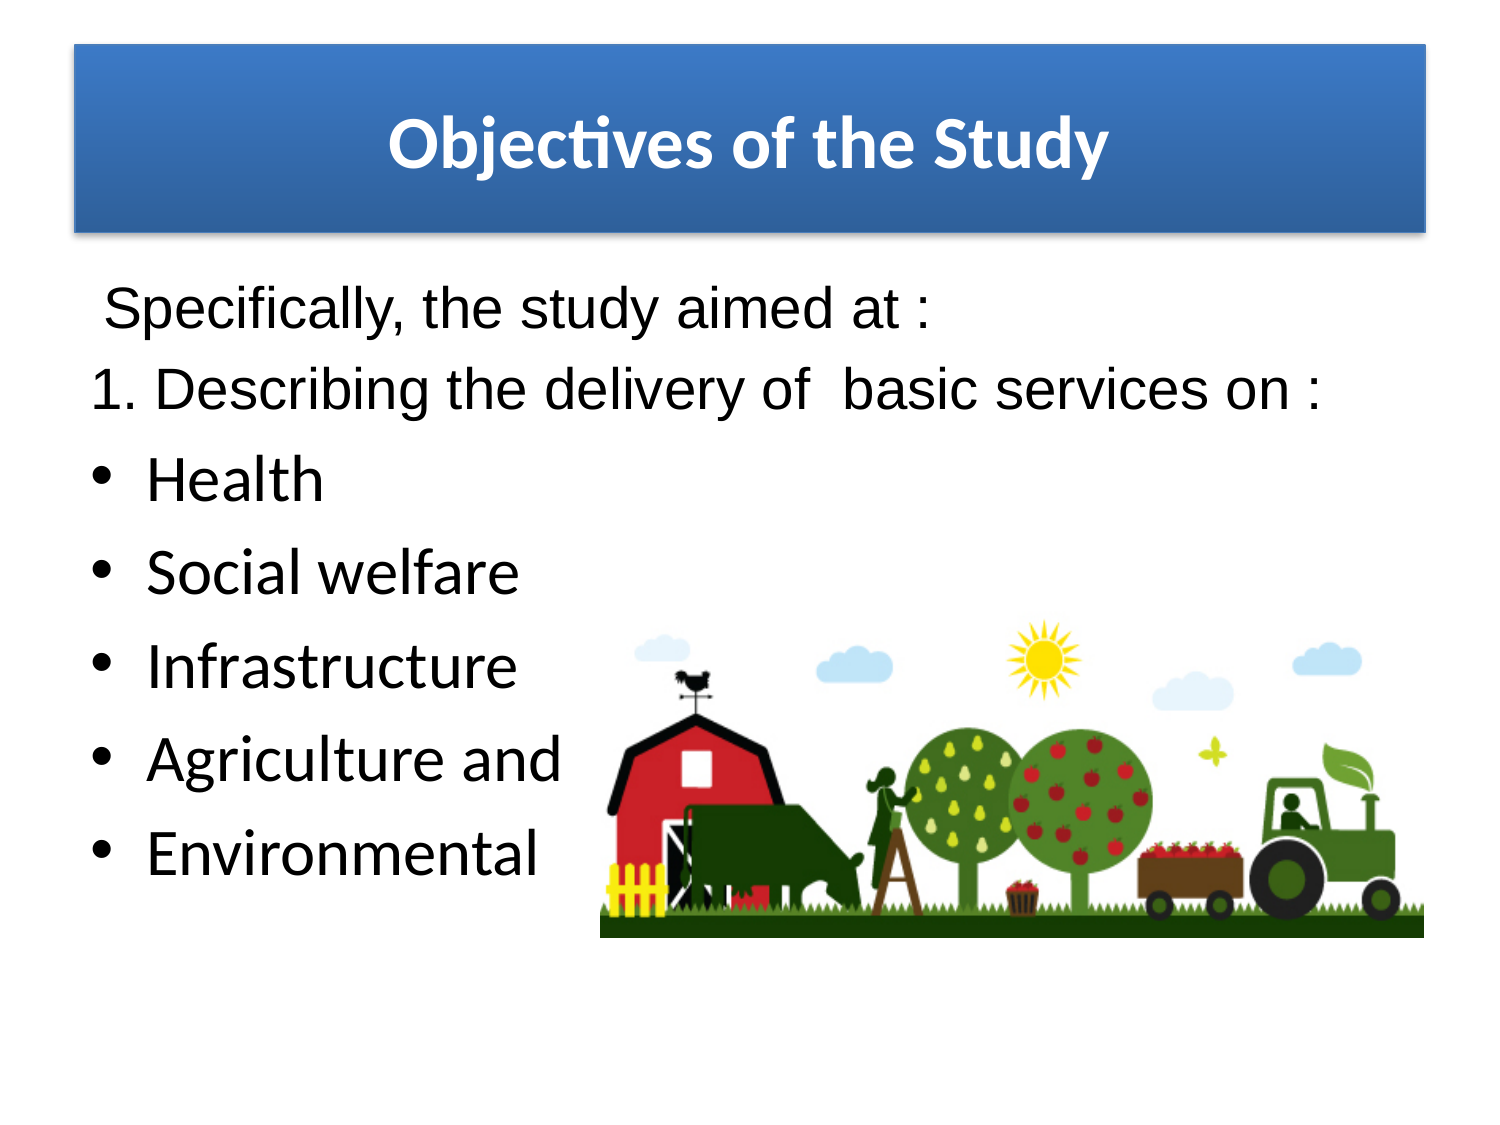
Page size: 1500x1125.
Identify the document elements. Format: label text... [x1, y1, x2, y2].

list Specifically, the study aimed at : 1. Describing the delivery of basic services on : Health Social welfare Infrastructure Agriculture and Environmental [75, 262, 1425, 1005]
picture [599, 599, 1424, 938]
title Objectives of the Study [74, 44, 1426, 233]
